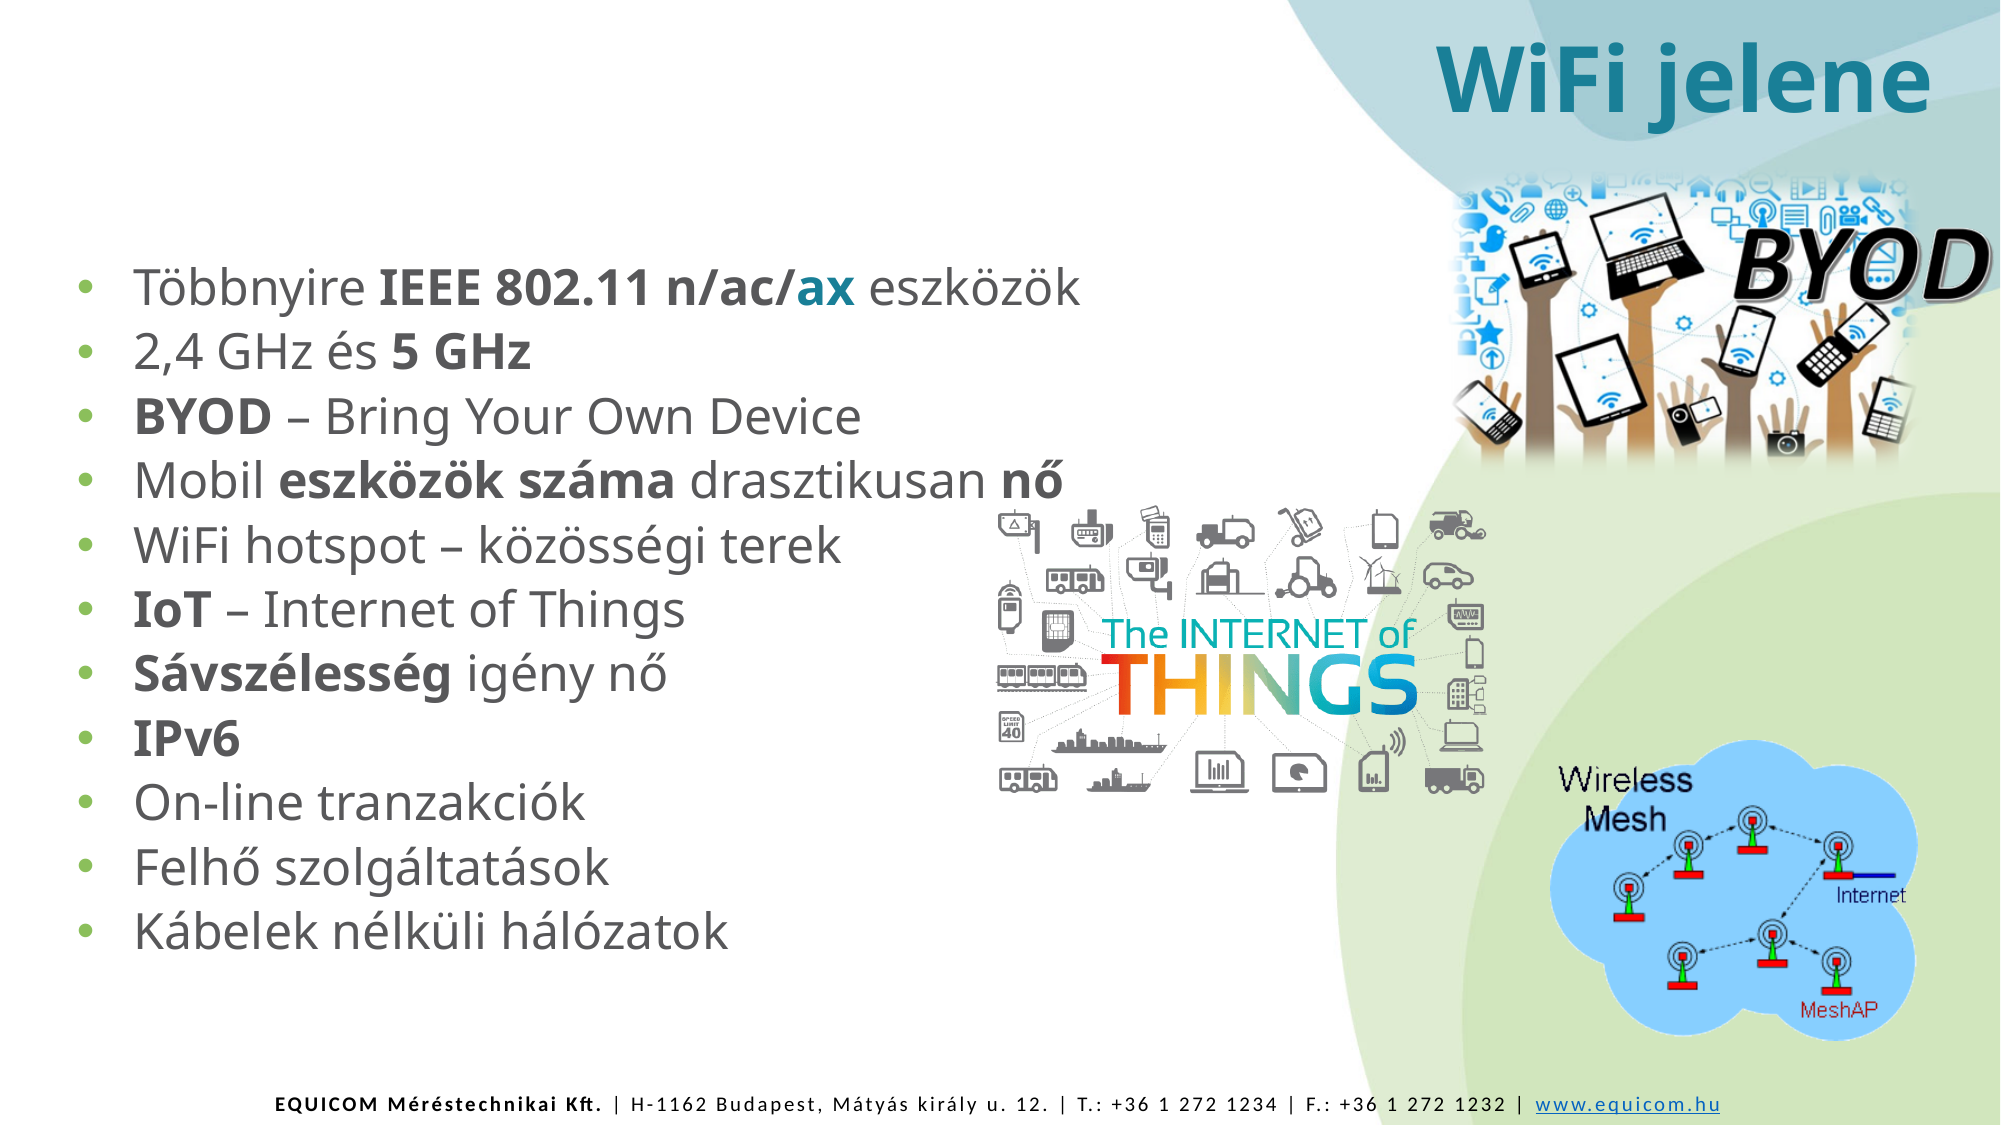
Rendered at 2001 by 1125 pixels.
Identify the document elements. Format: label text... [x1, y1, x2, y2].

text_box EQUICOM Méréstechnikai Kft. | H-1162 Budapest, Mátyás király u. 12. | T.: +36 1 272 1234 | F.: +36 1 272 1232 | www.equicom.hu [1500, 1083, 1750, 1123]
picture [0, 0, 2001, 1125]
title WiFi jelene [590, 23, 1949, 142]
text_box Többnyire IEEE 802.11 n/ac/ax eszközök 2,4 GHz és 5 GHz BYOD – Bring Your Own Device Mobil eszközök száma drasztikusan nő WiFi hotspot – közösségi terek IoT – Internet of Things Sávszélesség igény nő IPv6 On-line tranzakciók Felhő szolgáltatások Kábelek nélküli hálózatok [0, 184, 1500, 1125]
